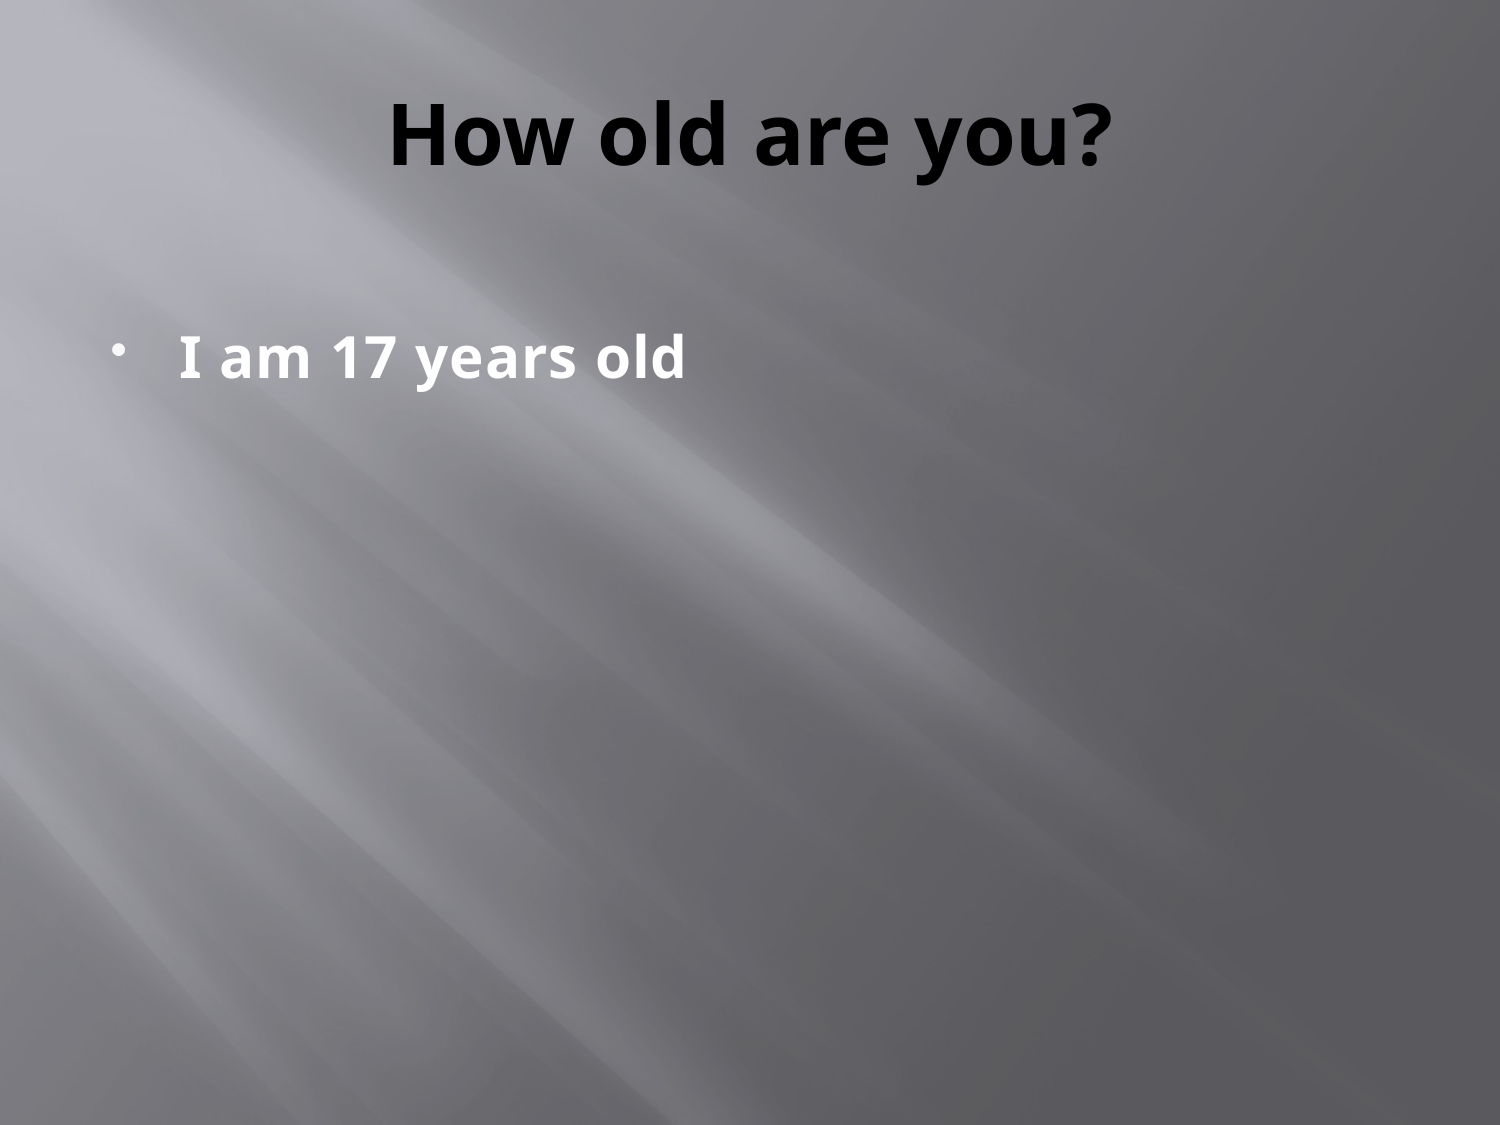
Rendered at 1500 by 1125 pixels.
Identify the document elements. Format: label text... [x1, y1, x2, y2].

list I am 17 years old [75, 312, 1425, 1000]
title How old are you? [75, 37, 1425, 225]
